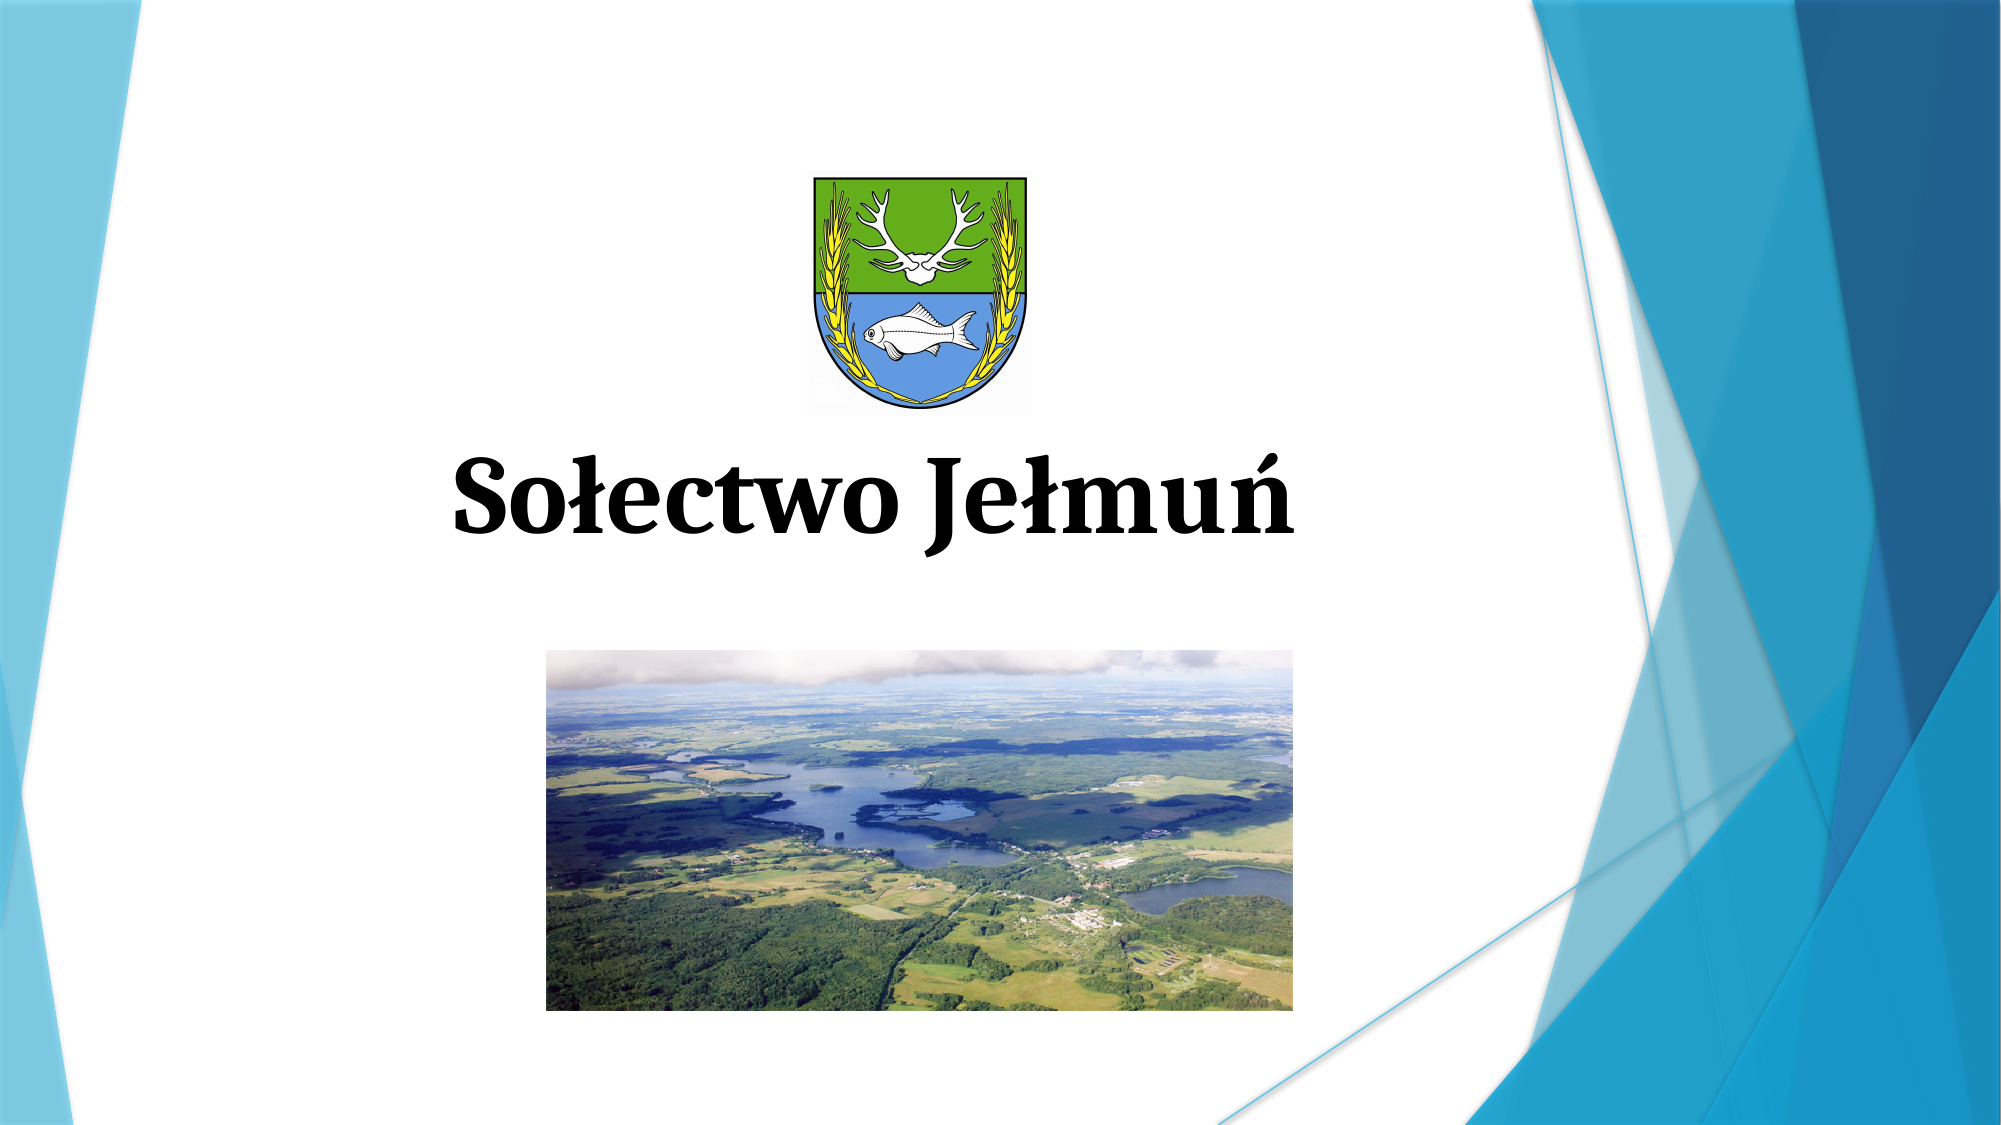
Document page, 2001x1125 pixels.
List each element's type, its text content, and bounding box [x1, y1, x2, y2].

text_box Sołectwo Jełmuń [250, 293, 1525, 563]
picture [807, 169, 1032, 416]
picture [545, 650, 1293, 1011]
